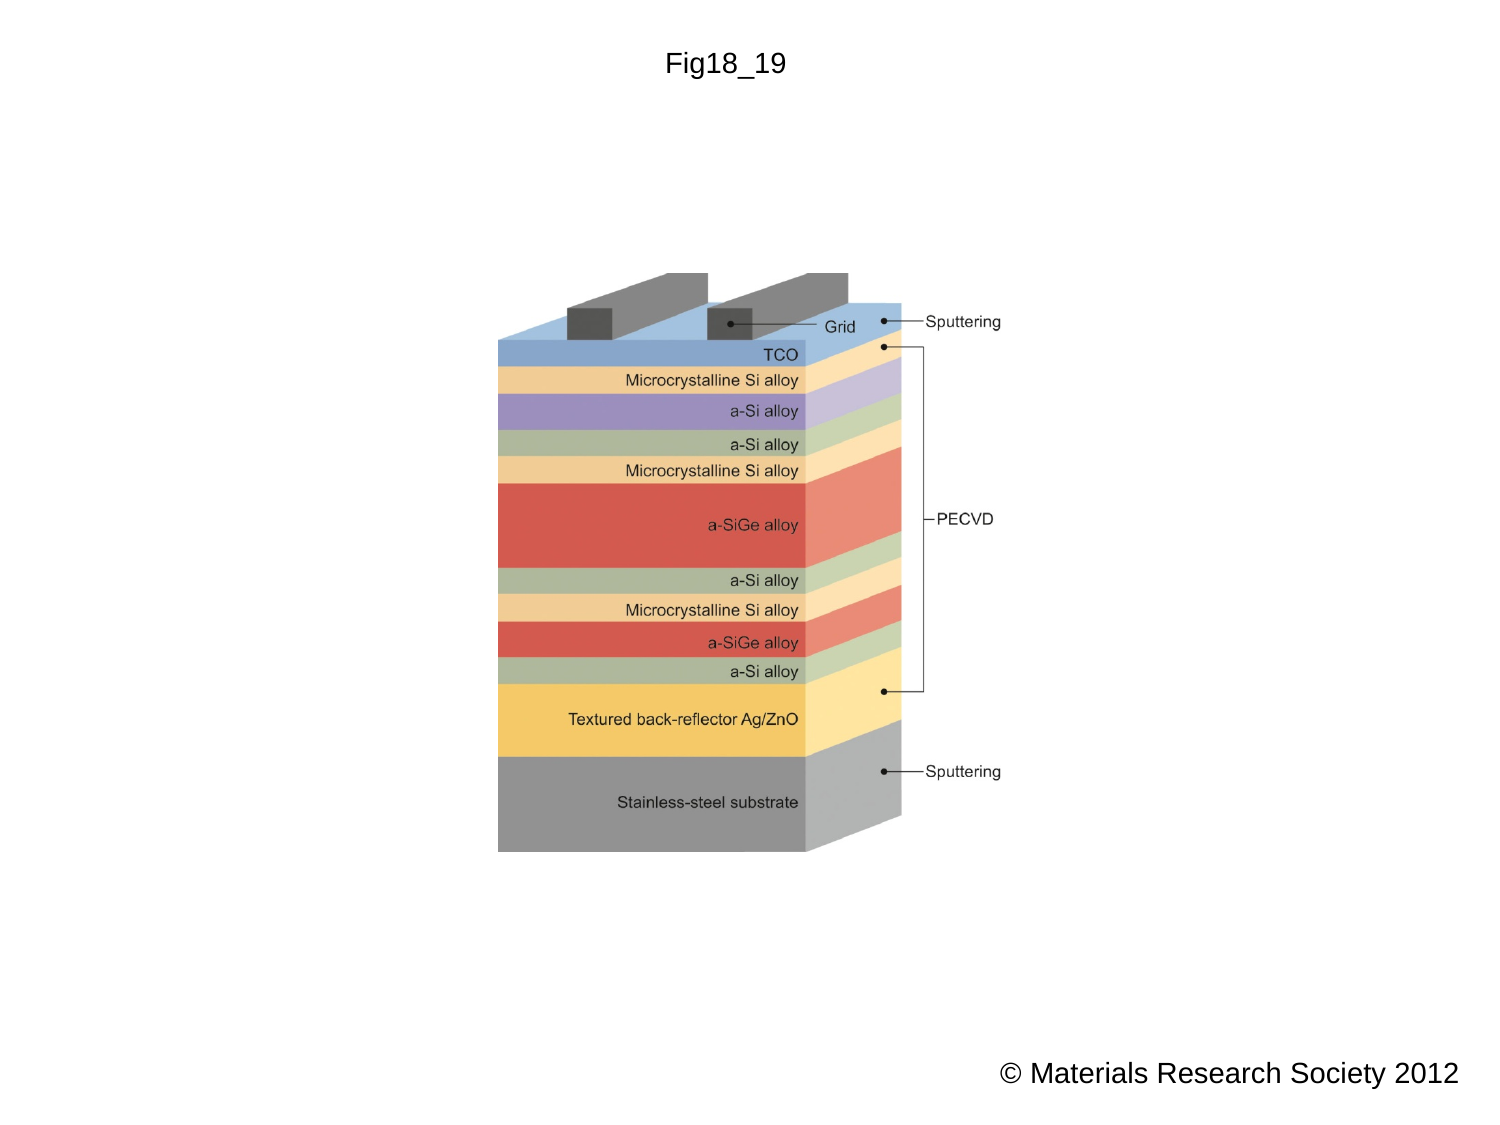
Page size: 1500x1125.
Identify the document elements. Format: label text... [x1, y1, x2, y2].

picture [498, 273, 1002, 852]
footer © Materials Research Society 2012 [887, 1046, 1476, 1125]
text_box Fig18_19 [650, 37, 802, 88]
